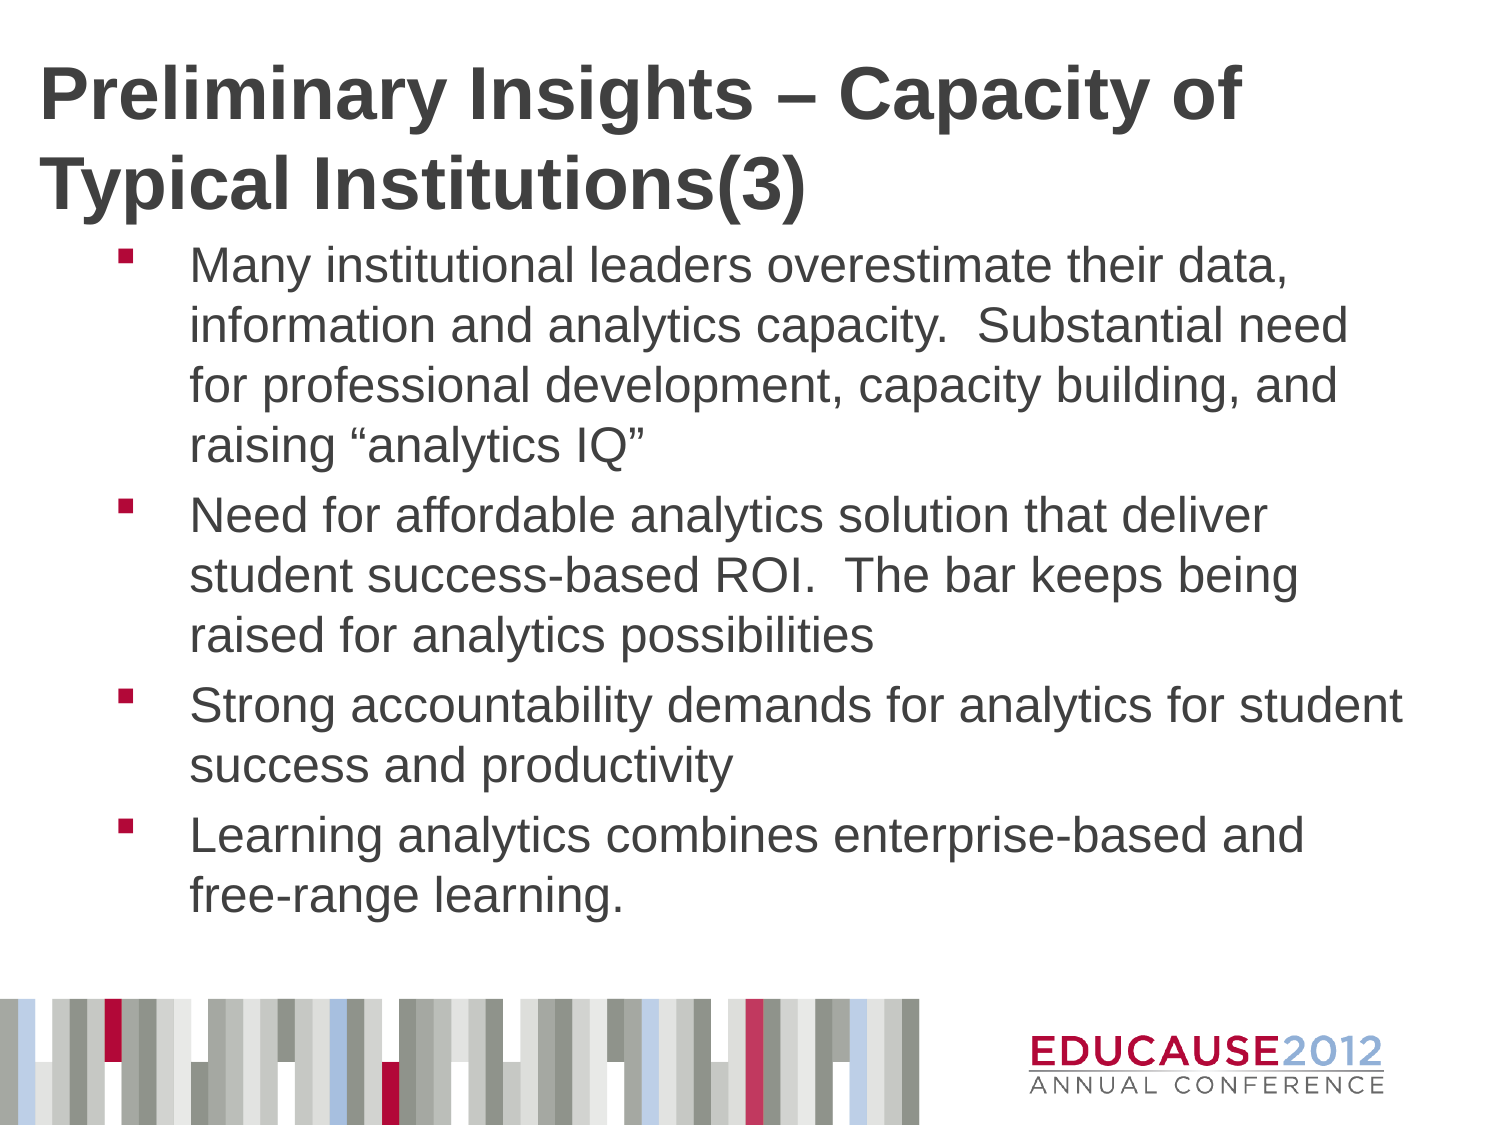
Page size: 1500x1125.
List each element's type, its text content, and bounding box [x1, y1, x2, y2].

list Many institutional leaders overestimate their data, information and analytics capacity. Substantial need for professional development, capacity building, and raising “analytics IQ” Need for affordable analytics solution that deliver student success-based ROI. The bar keeps being raised for analytics possibilities Strong accountability demands for analytics for student success and productivity Learning analytics combines enterprise-based and free-range learning. [99, 224, 1425, 971]
title Preliminary Insights – Capacity of Typical Institutions(3) [24, 37, 1500, 176]
picture [0, 0, 1500, 1125]
